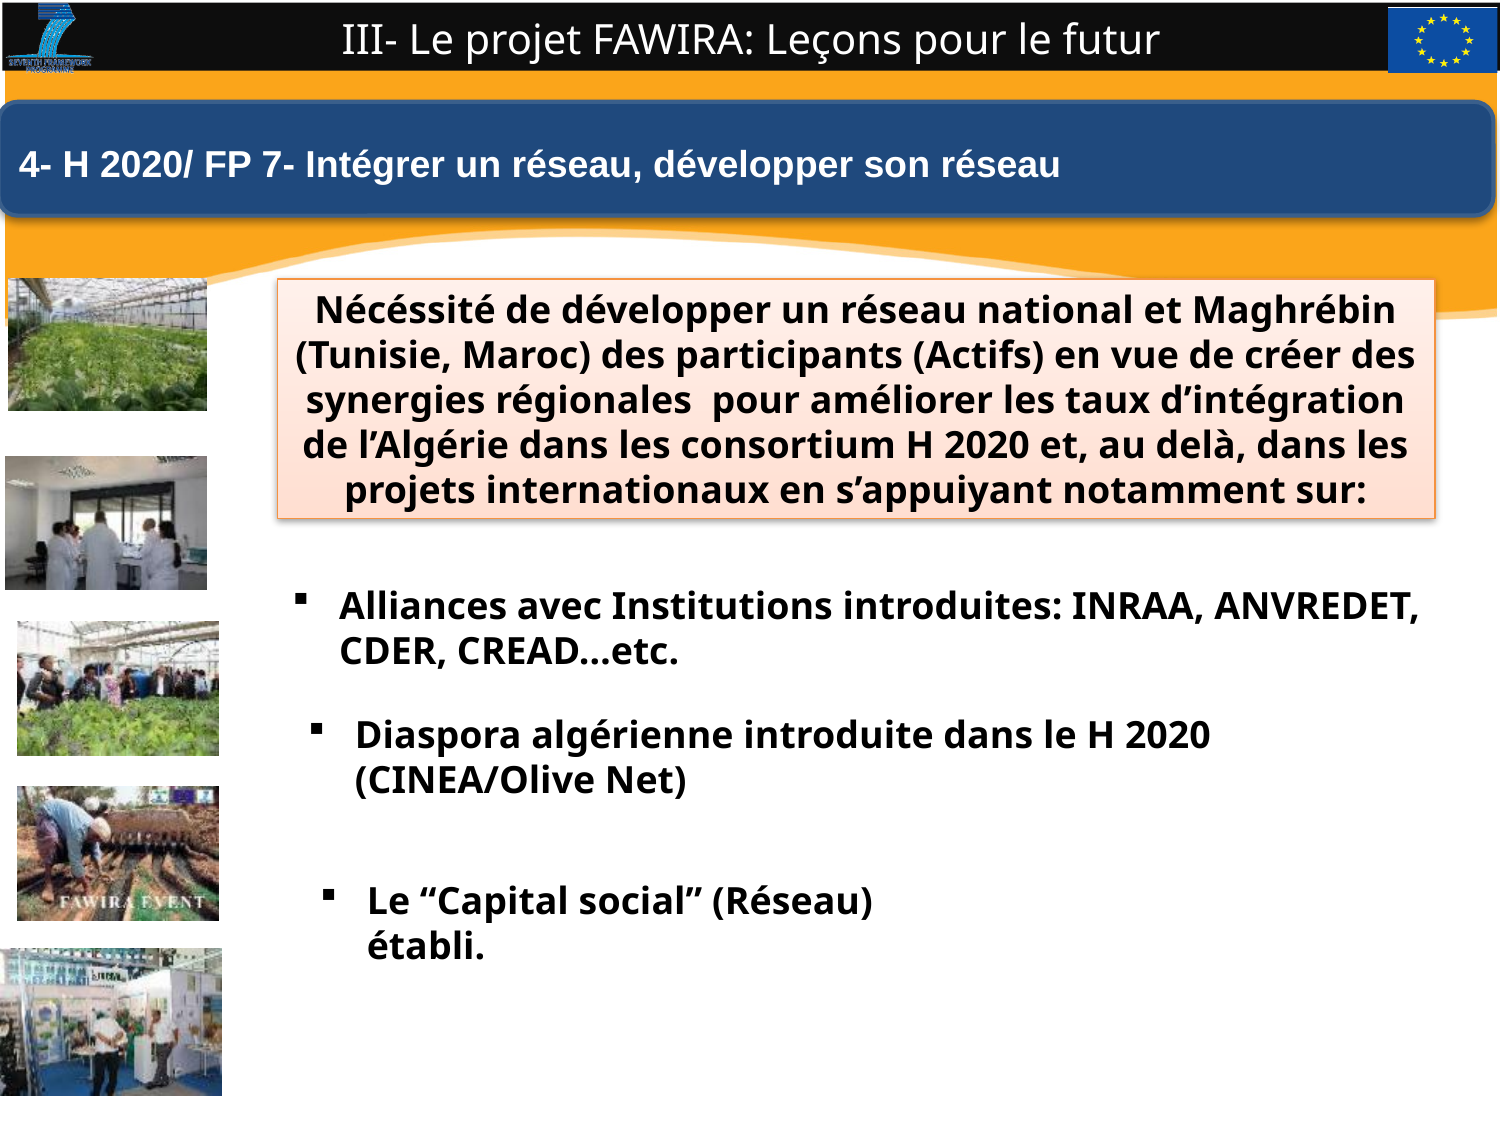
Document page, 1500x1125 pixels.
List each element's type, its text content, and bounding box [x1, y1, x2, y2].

text_box III- Le projet FAWIRA: Leçons pour le futur [100, 2, 1500, 71]
text_box Le “Capital social” (Réseau) établi. [230, 869, 981, 975]
text_box Alliances avec Institutions introduites: INRAA, ANVREDET, CDER, CREAD…etc. [277, 574, 1447, 679]
picture [0, 0, 1500, 1125]
text_box Diaspora algérienne introduite dans le H 2020 (CINEA/Olive Net) [218, 704, 1435, 809]
text_box Nécéssité de développer un réseau national et Maghrébin (Tunisie, Maroc) des participants (Actifs) en vue de créer des synergies régionales pour améliorer les taux d’intégration de l’Algérie dans les consortium H 2020 et, au delà, dans les projets internationaux en s’appuiyant notamment sur: [277, 278, 1436, 519]
text_box 4- H 2020/ FP 7- Intégrer un réseau, développer son réseau [0, 99, 1496, 218]
